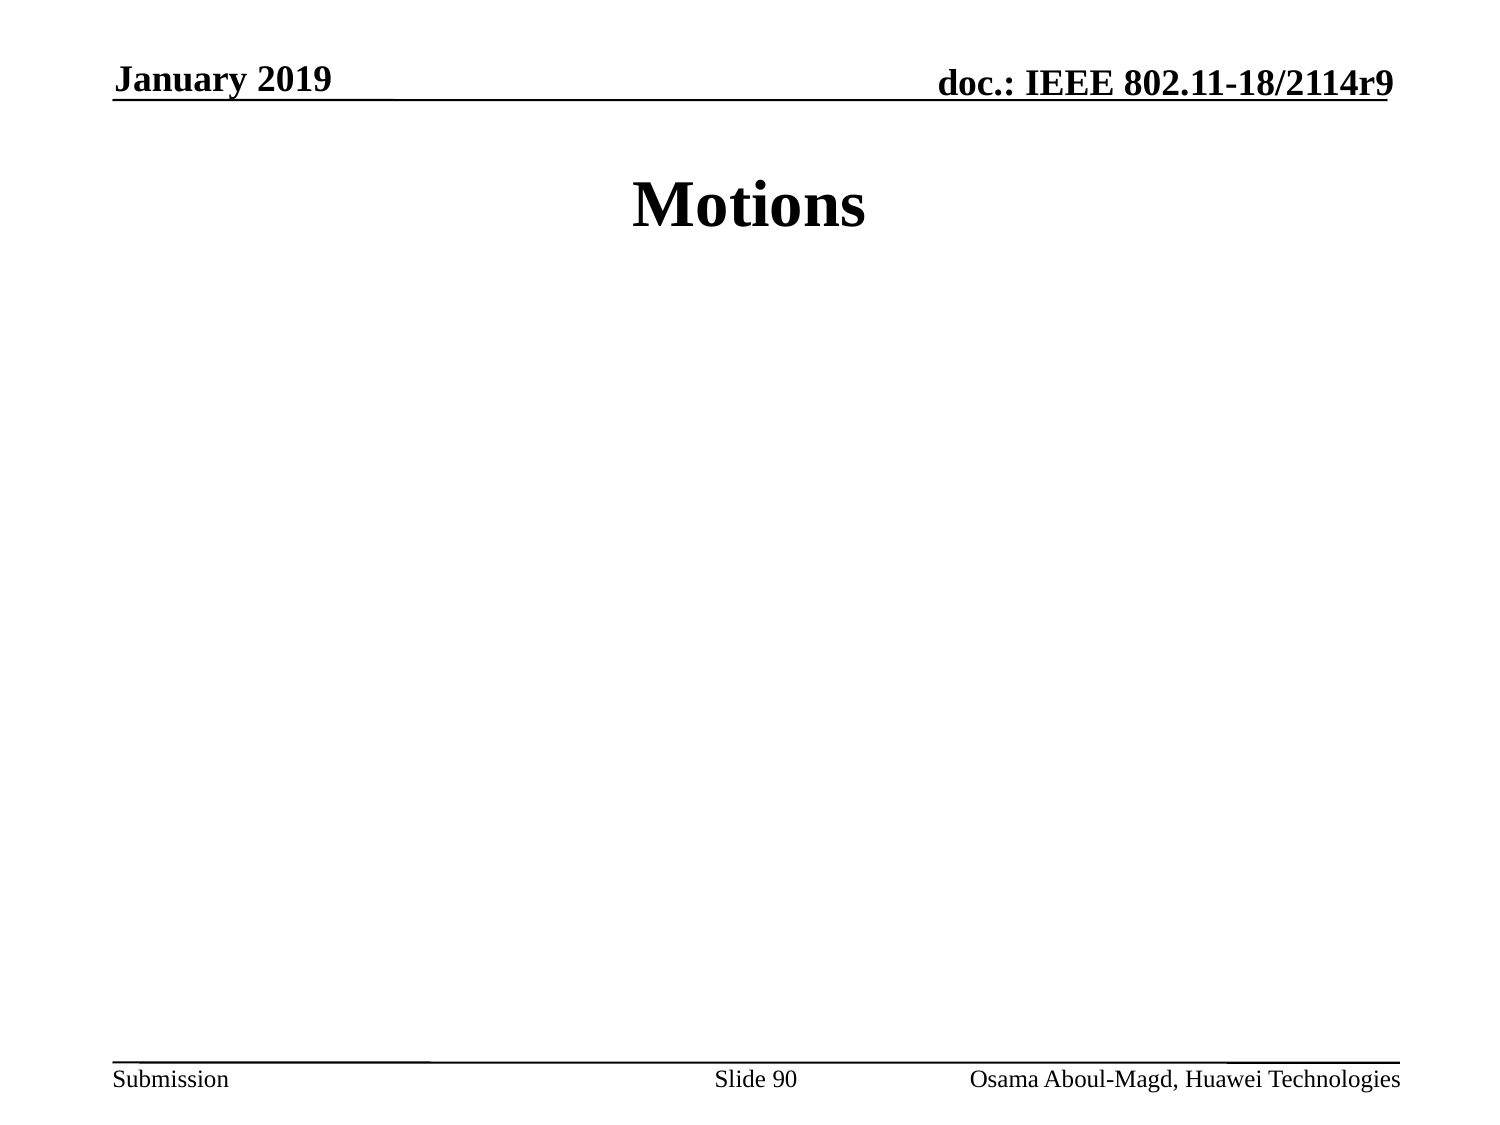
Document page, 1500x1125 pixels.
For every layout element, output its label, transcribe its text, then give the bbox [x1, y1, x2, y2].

title Motions [112, 112, 1388, 288]
slide_number Slide 90 [712, 1061, 800, 1123]
footer Osama Aboul-Magd, Huawei Technologies [878, 1061, 1402, 1093]
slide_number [114, 54, 423, 100]
